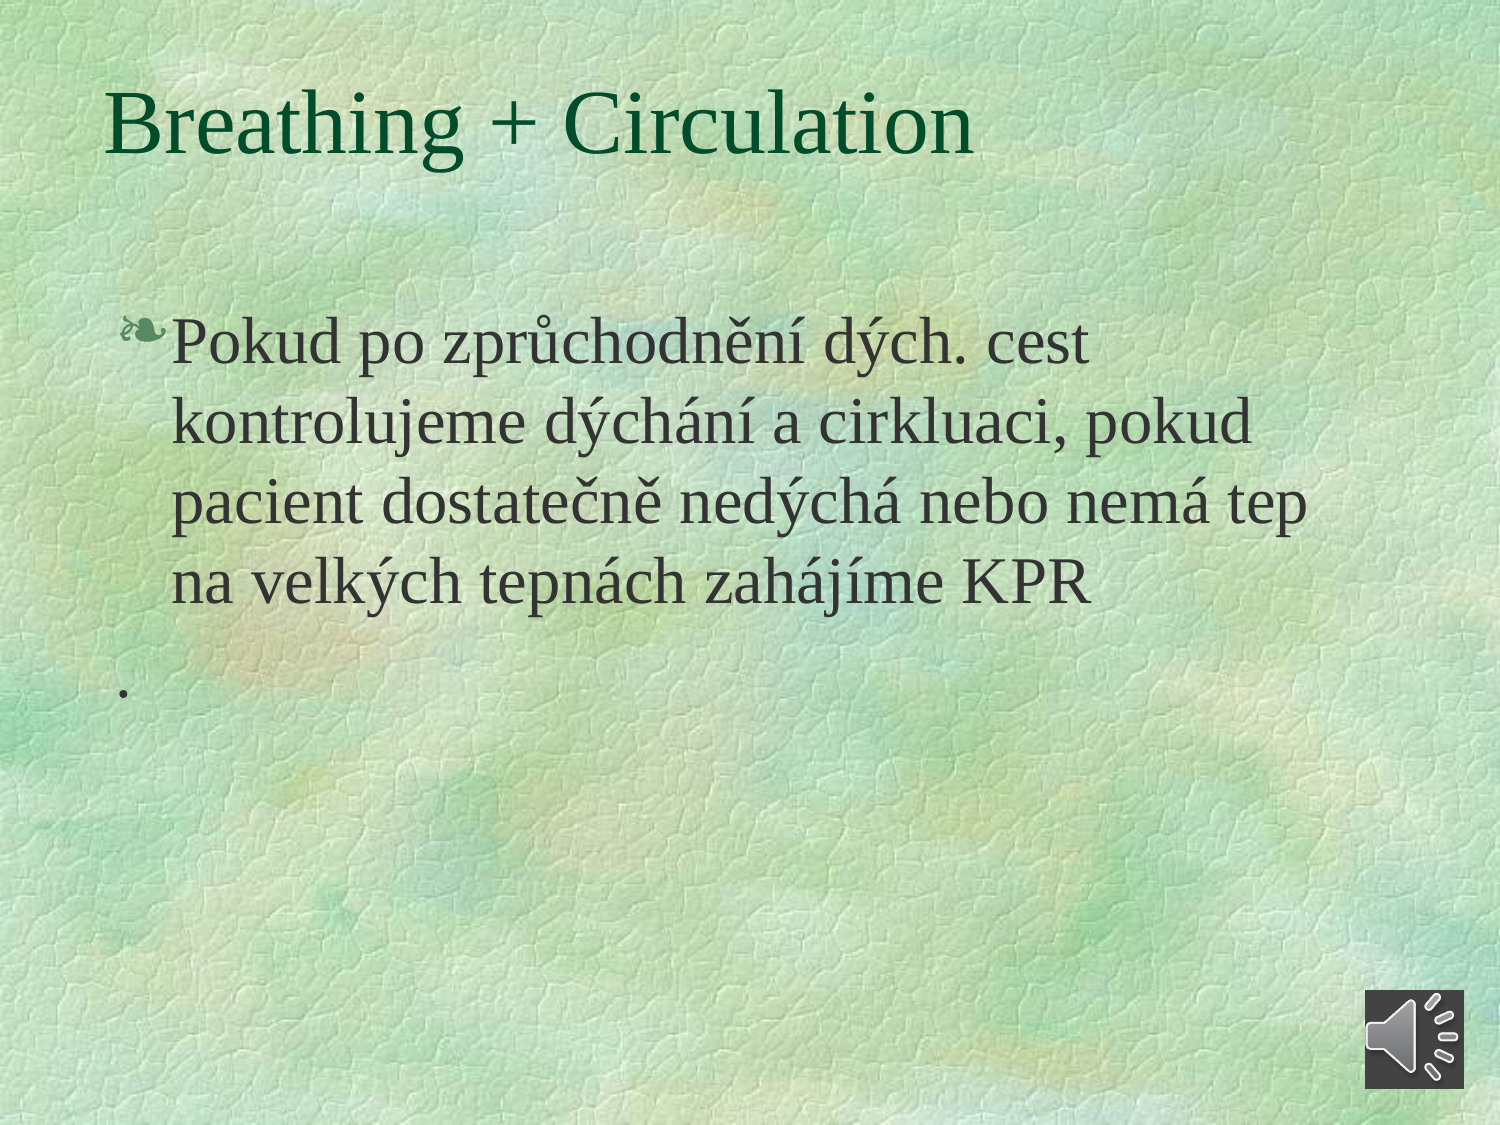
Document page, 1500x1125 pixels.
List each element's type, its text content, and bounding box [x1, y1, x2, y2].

list Pokud po zprůchodnění dých. cest kontrolujeme dýchání a cirkluaci, pokud pacient dostatečně nedýchá nebo nemá tep na velkých tepnách zahájíme KPR . [100, 196, 1376, 872]
title Breathing + Circulation [88, 54, 1364, 180]
picture [0, 0, 1500, 1125]
